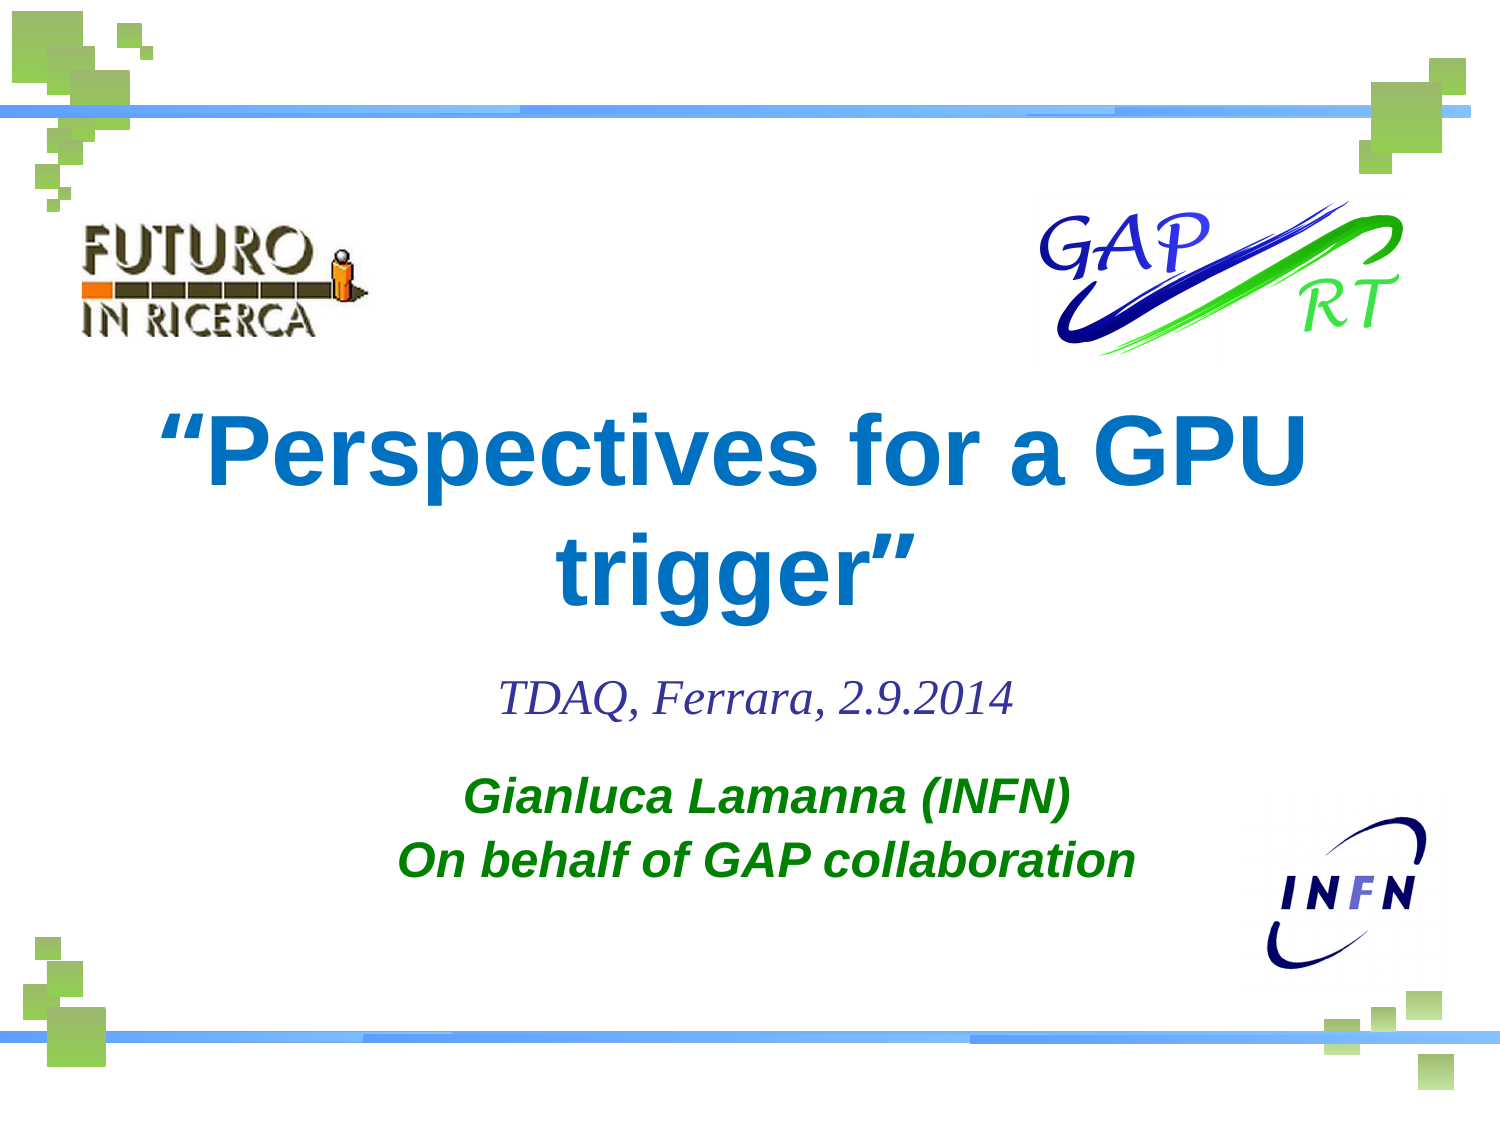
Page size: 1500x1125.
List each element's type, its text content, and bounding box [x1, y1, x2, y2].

text_box TDAQ, Ferrara, 2.9.2014 [348, 656, 1164, 732]
title “Perspectives for a GPU trigger” [0, 385, 1472, 627]
subtitle Gianluca Lamanna (INFN) On behalf of GAP collaboration [241, 763, 1293, 893]
picture [1033, 196, 1403, 363]
picture [81, 206, 390, 337]
picture [1245, 798, 1442, 991]
